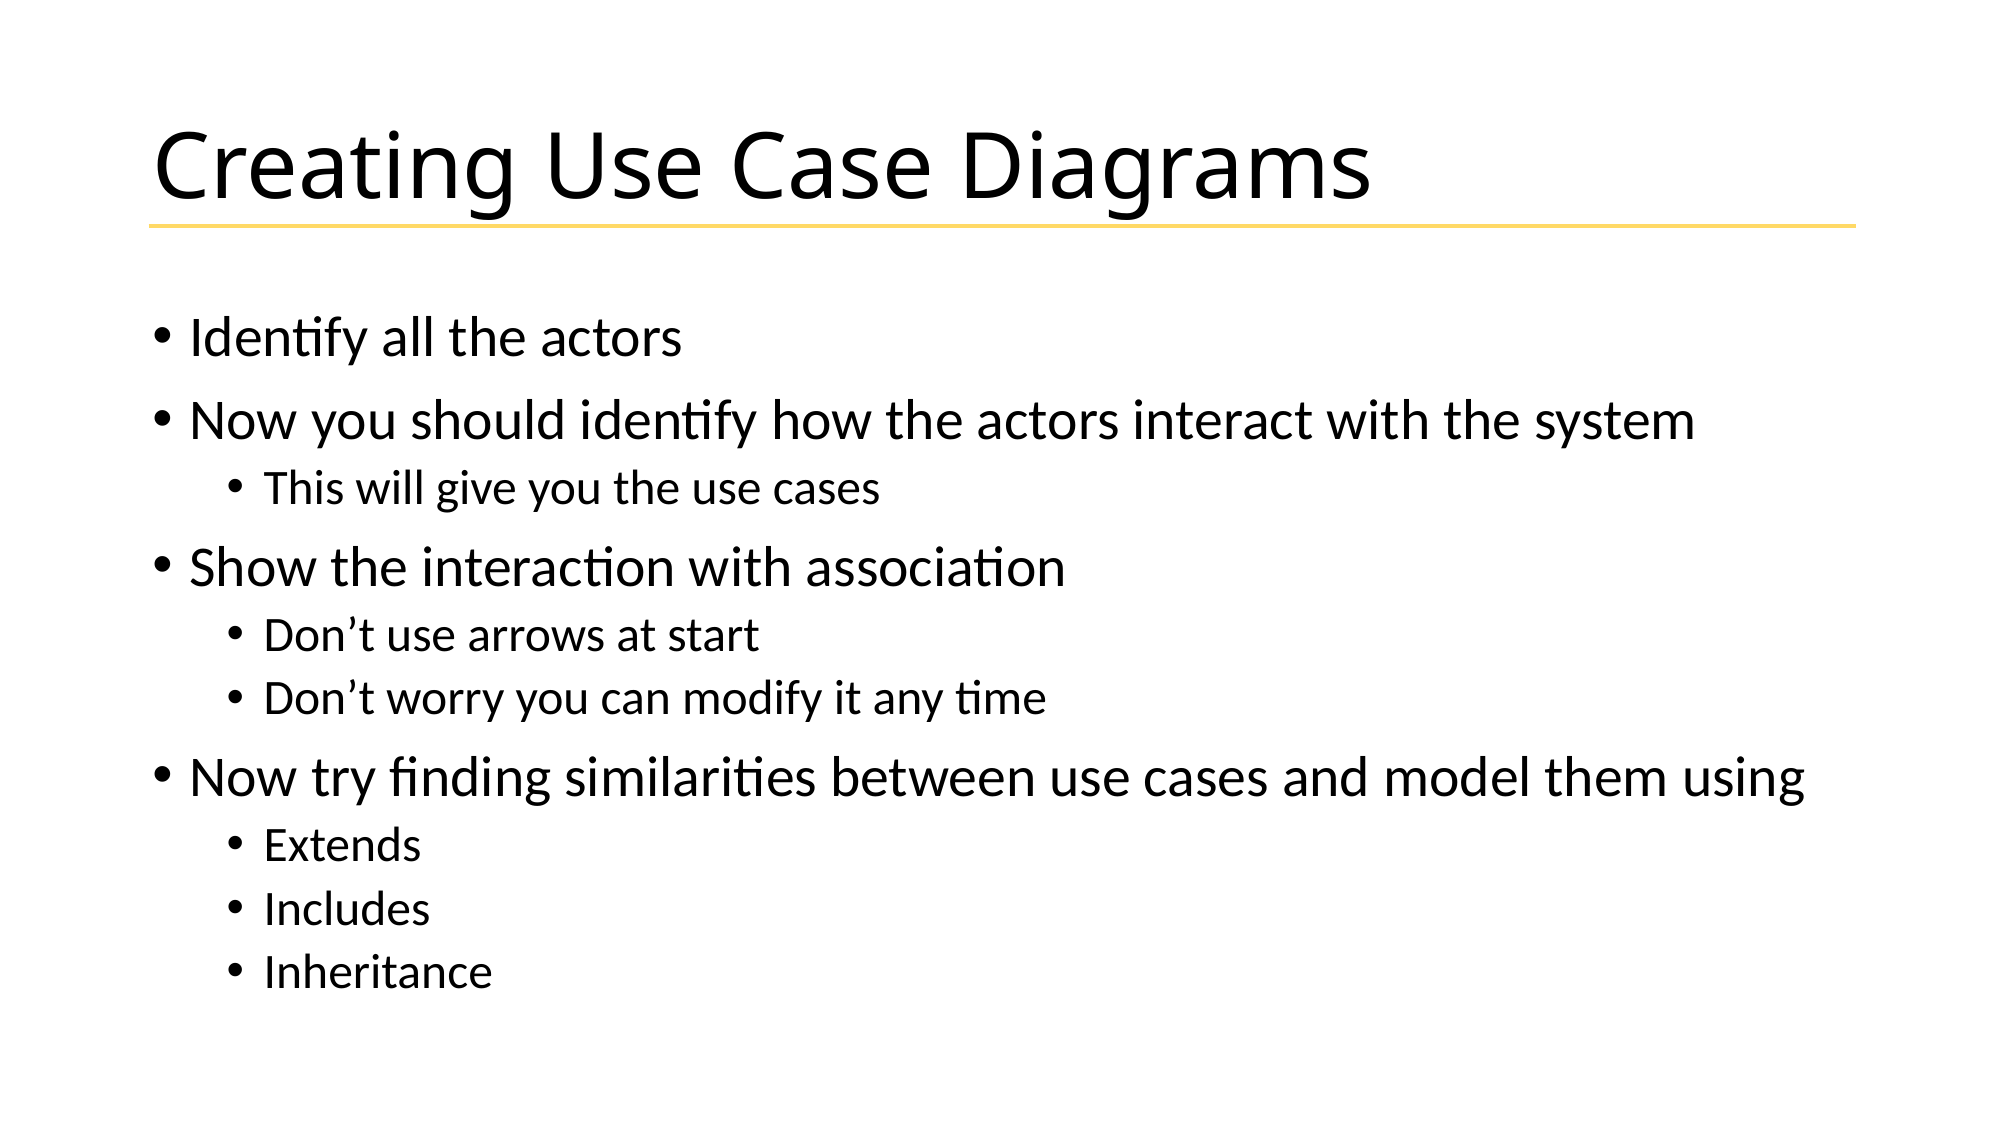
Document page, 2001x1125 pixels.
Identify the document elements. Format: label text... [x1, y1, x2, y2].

title Creating Use Case Diagrams [137, 59, 1863, 278]
list Identify all the actors Now you should identify how the actors interact with the system This will give you the use cases Show the interaction with association Don’t use arrows at start Don’t worry you can modify it any time Now try finding similarities between use cases and model them using Extends Includes Inheritance [137, 299, 1863, 1014]
